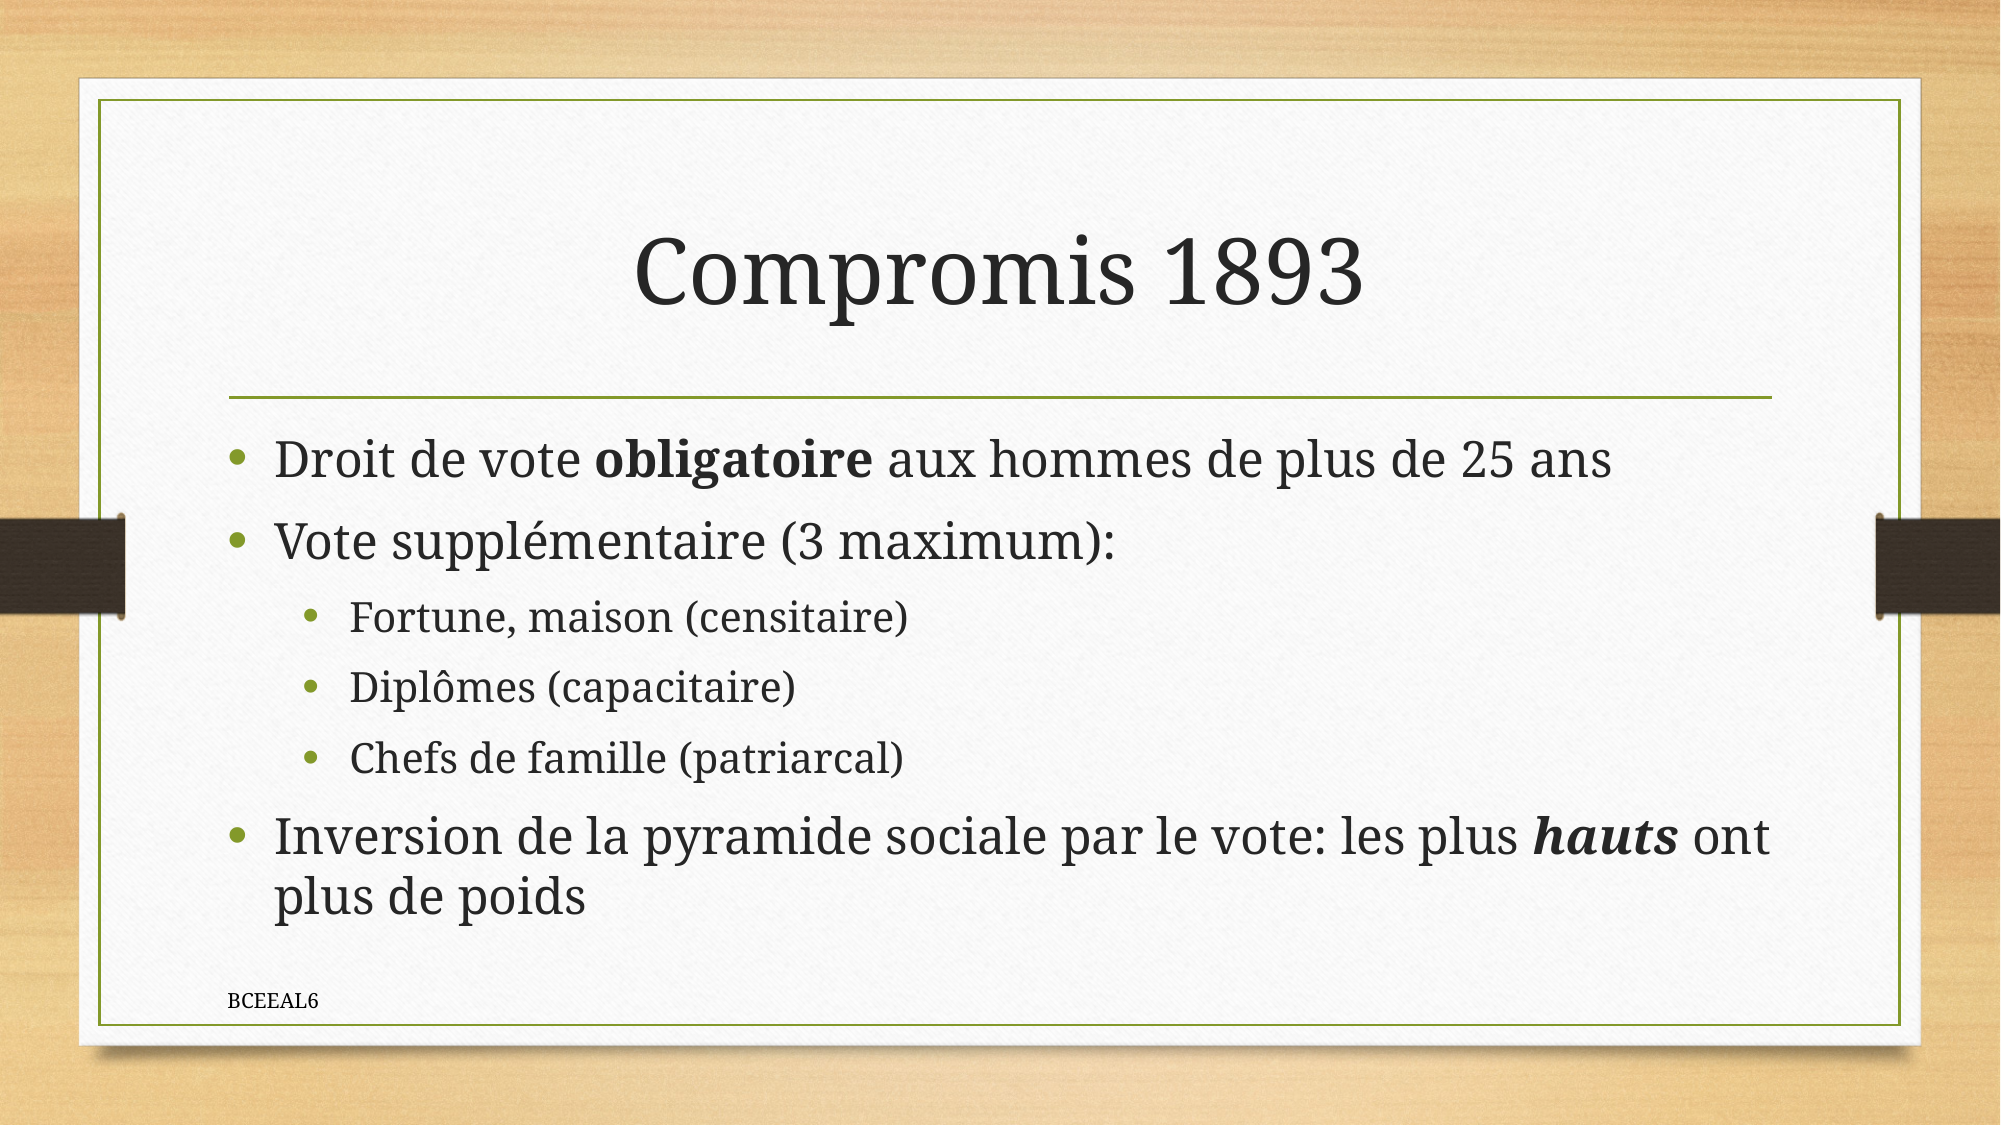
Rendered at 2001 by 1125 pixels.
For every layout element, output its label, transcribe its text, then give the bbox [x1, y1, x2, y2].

title Compromis 1893 [212, 161, 1788, 375]
footer BCEEAL6 [212, 979, 1411, 1025]
picture [0, 0, 2001, 1125]
list Droit de vote obligatoire aux hommes de plus de 25 ans Vote supplémentaire (3 maximum): Fortune, maison (censitaire) Diplômes (capacitaire) Chefs de famille (patriarcal) Inversion de la pyramide sociale par le vote: les plus hauts ont plus de poids [212, 419, 1788, 964]
